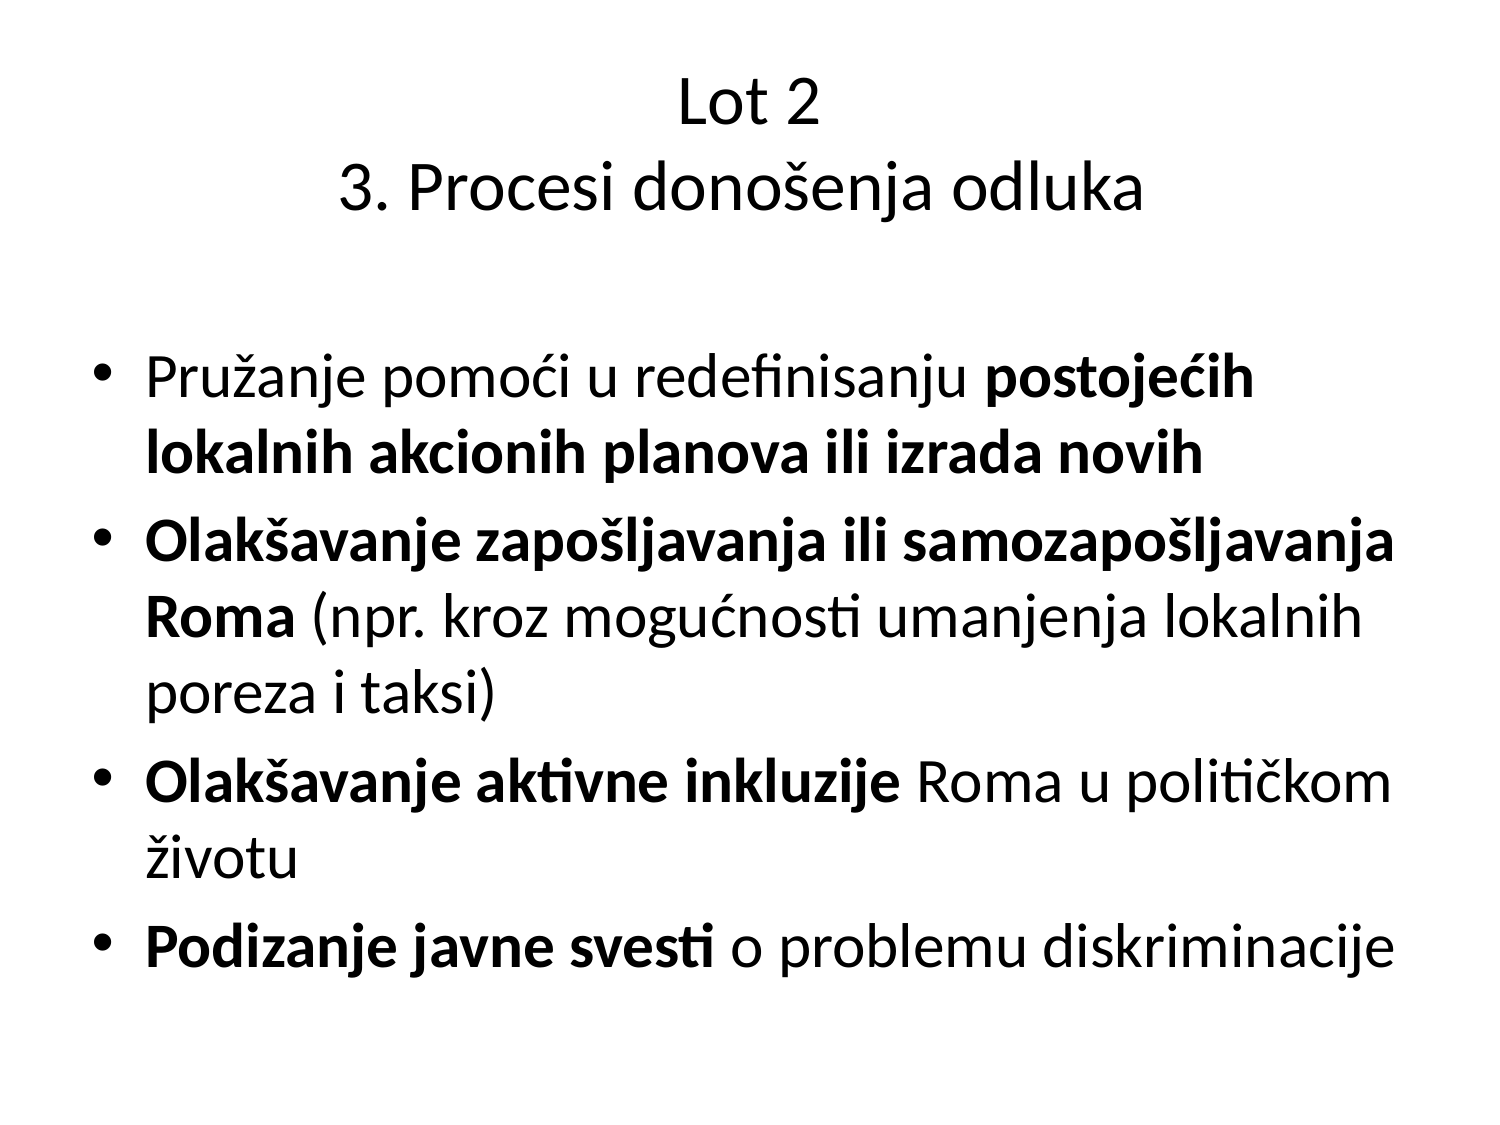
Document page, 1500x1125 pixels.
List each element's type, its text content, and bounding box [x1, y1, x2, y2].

list Pružanje pomoći u redefinisanju postojećih lokalnih akcionih planova ili izrada novih Olakšavanje zapošljavanja ili samozapošljavanja Roma (npr. kroz mogućnosti umanjenja lokalnih poreza i taksi) Olakšavanje aktivne inkluzije Roma u političkom životu Podizanje javne svesti o problemu diskriminacije [76, 326, 1427, 1041]
title Lot 2 3. Procesi donošenja odluka [75, 45, 1425, 233]
